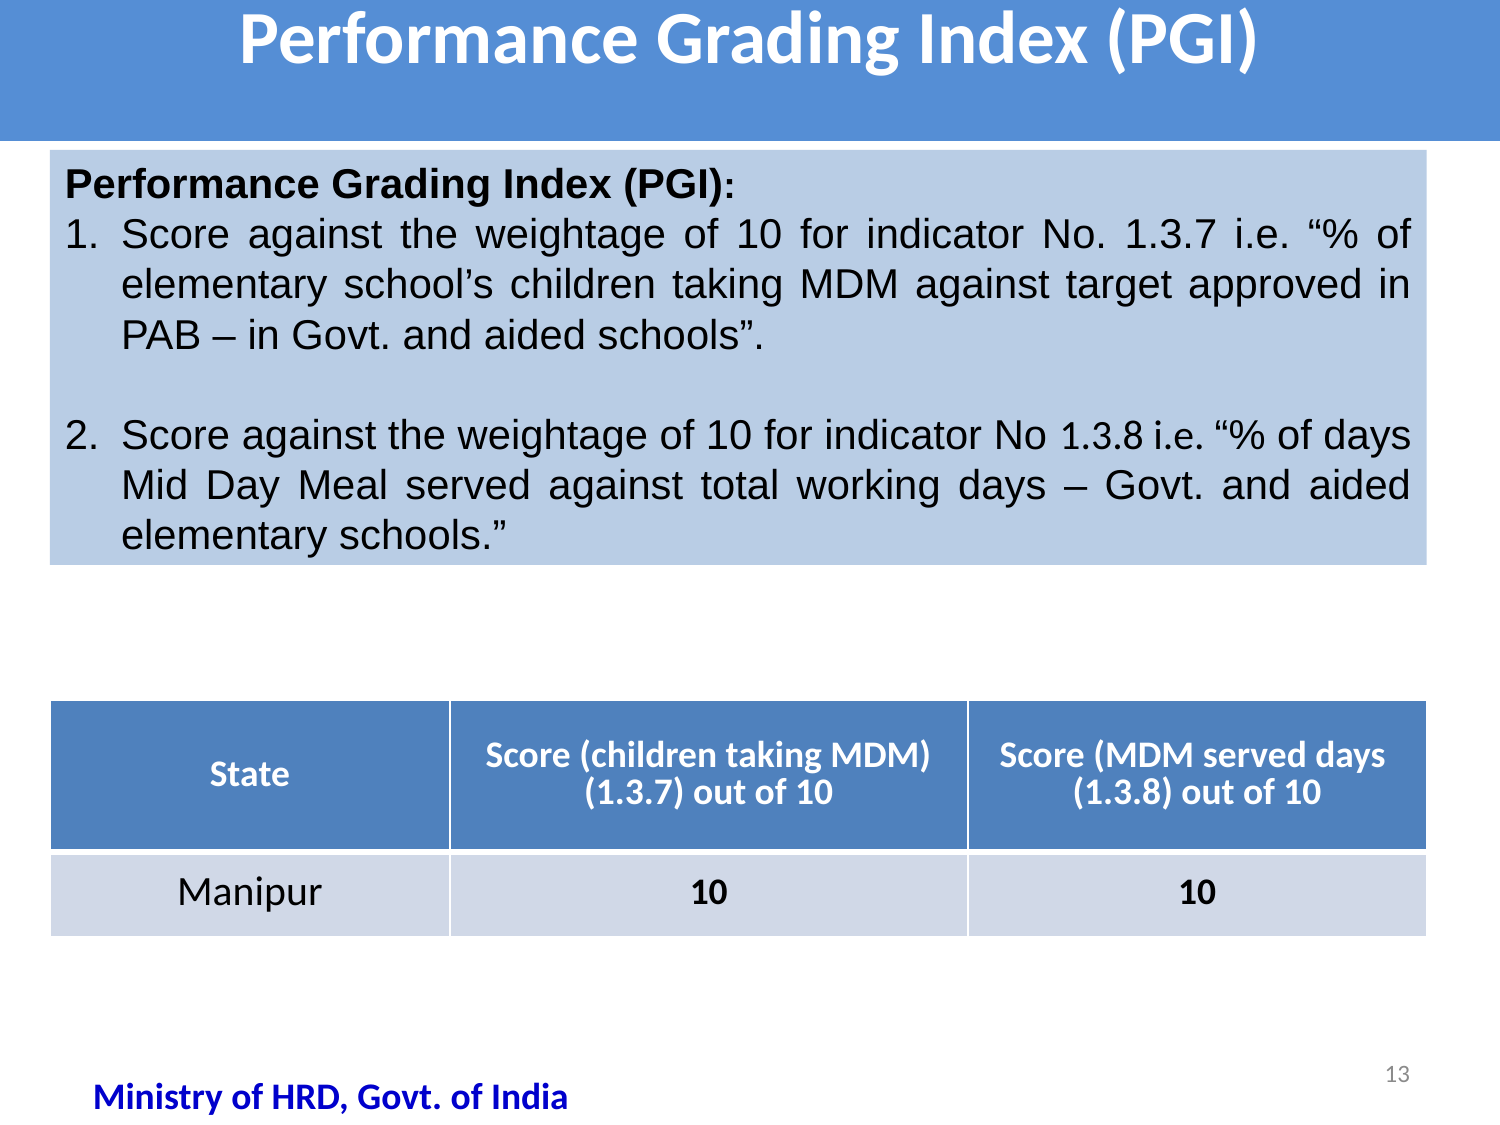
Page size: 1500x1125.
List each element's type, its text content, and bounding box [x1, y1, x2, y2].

table_header Score (children taking MDM) (1.3.7) out of 10 [451, 701, 967, 849]
table_cell 10 [969, 855, 1426, 936]
slide_number 13 [1074, 1042, 1425, 1103]
table_cell Manipur [51, 855, 449, 936]
table_cell 10 [451, 855, 967, 936]
text_box Ministry of HRD, Govt. of India [37, 1064, 625, 1124]
table_header Score (MDM served days (1.3.8) out of 10 [969, 701, 1426, 849]
text_box Performance Grading Index (PGI): Score against the weightage of 10 for indicator No. 1.3.7 i.e. “% of elementary school’s children taking MDM against target approved in PAB – in Govt. and aided schools”. Score against the weightage of 10 for indicator No 1.3.8 i.e. “% of days Mid Day Meal served against total working days – Govt. and aided elementary schools.” [49, 149, 1427, 565]
title Performance Grading Index (PGI) [0, 0, 1500, 141]
table_header State [51, 701, 449, 849]
